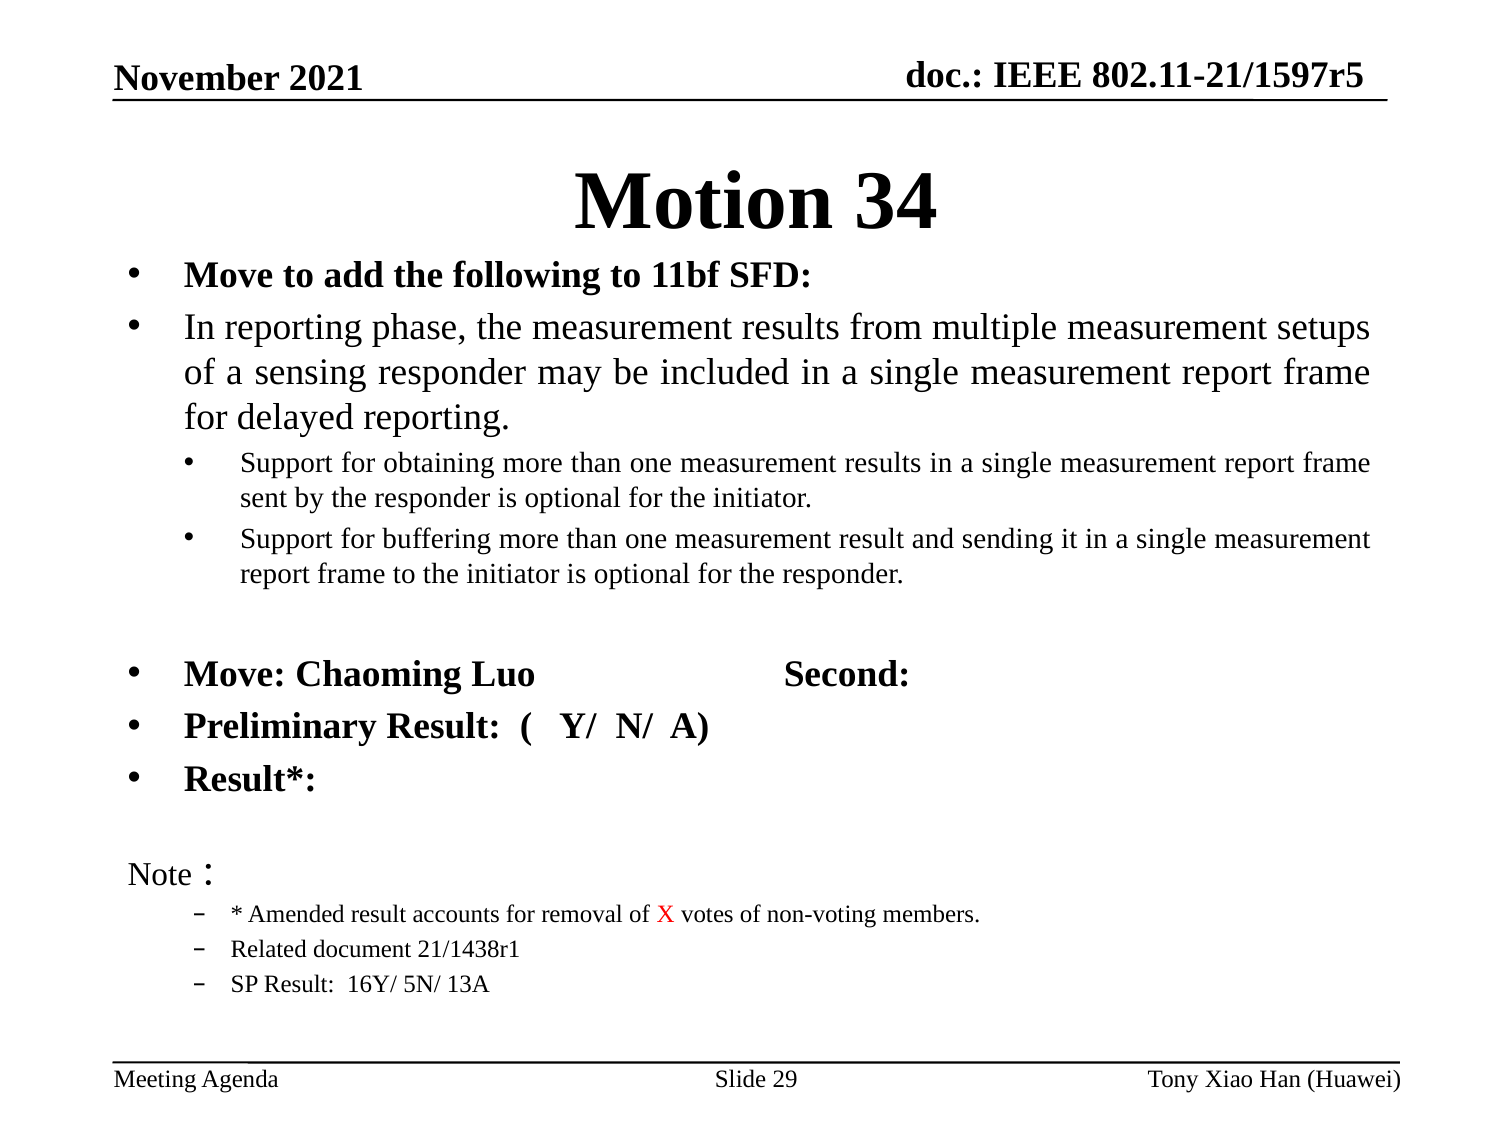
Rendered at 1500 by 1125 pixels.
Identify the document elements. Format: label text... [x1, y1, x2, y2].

slide_number Slide 29 [712, 1061, 800, 1093]
text_box Move to add the following to 11bf SFD: In reporting phase, the measurement results from multiple measurement setups of a sensing responder may be included in a single measurement report frame for delayed reporting. Support for obtaining more than one measurement results in a single measurement report frame sent by the responder is optional for the initiator. Support for buffering more than one measurement result and sending it in a single measurement report frame to the initiator is optional for the responder. Move: Chaoming Luo Second: Preliminary Result: ( Y/ N/ A) Result*: Note： * Amended result accounts for removal of X votes of non-voting members. Related document 21/1438r1 SP Result: 16Y/ 5N/ 13A [112, 212, 1388, 900]
footer Tony Xiao Han (Huawei) [999, 1061, 1402, 1093]
text_box Motion 34 [118, 137, 1394, 275]
